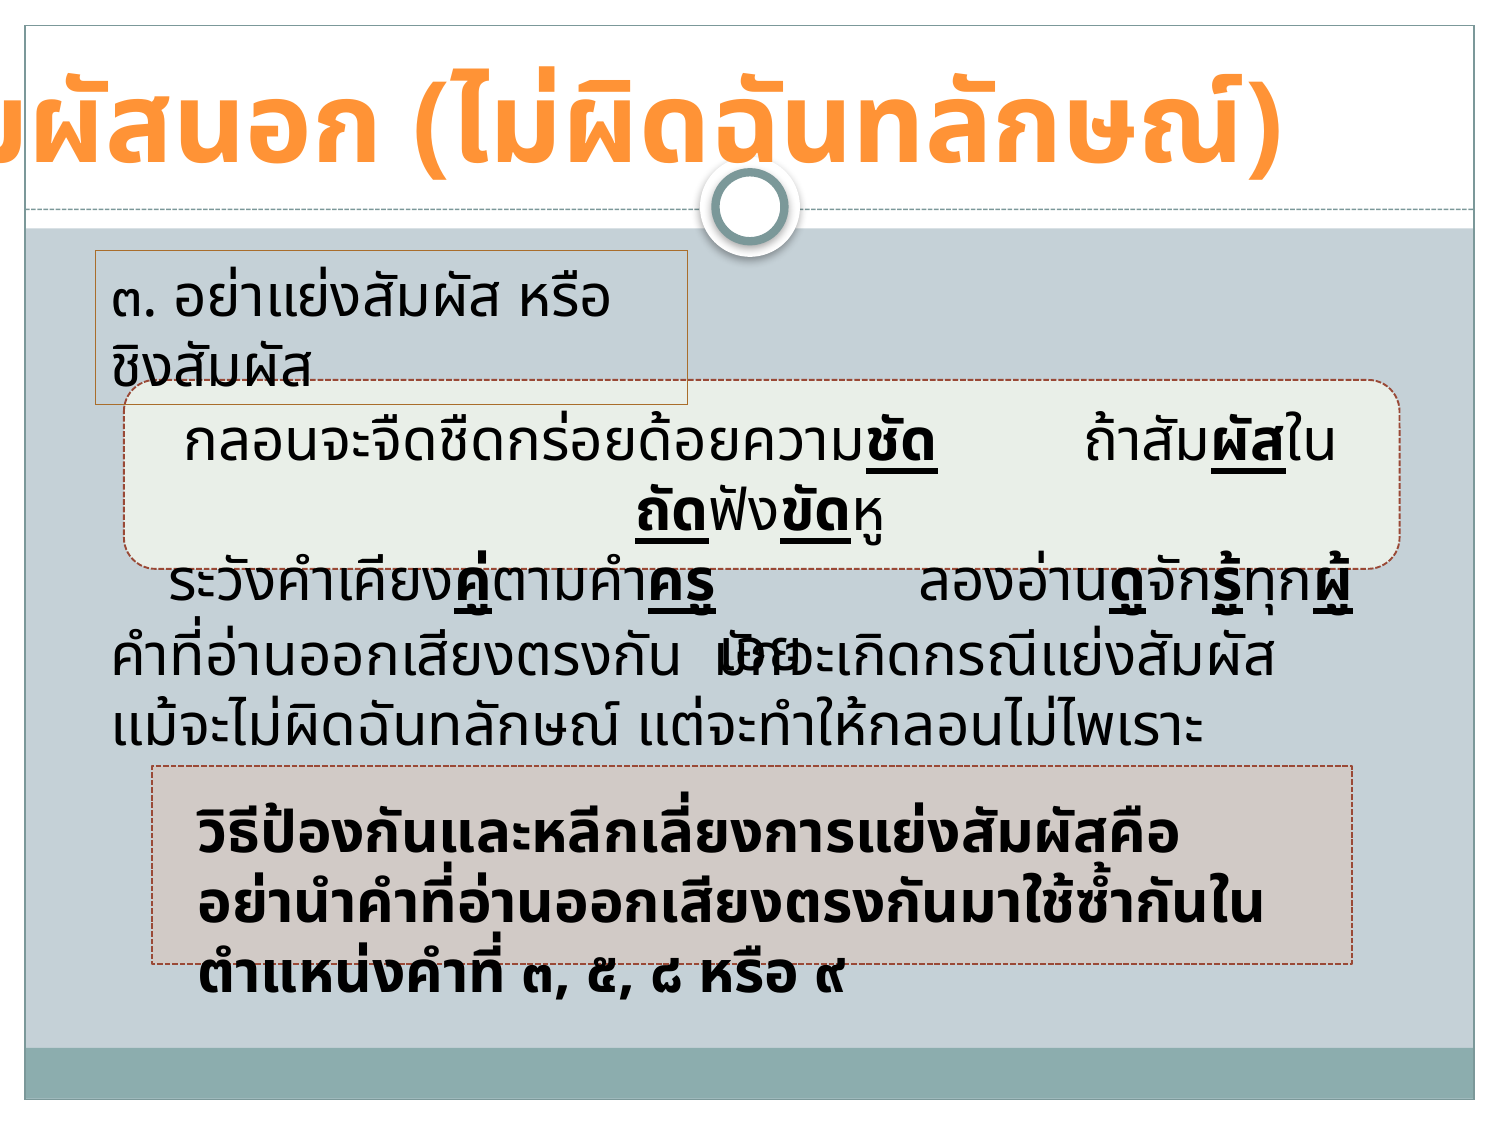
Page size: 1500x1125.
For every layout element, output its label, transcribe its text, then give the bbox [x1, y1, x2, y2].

text_box [688, 378, 1401, 570]
text_box ๓. อย่าแย่งสัมผัส หรือ ชิงสัมผัส [95, 250, 688, 405]
text_box [151, 765, 1353, 965]
text_box วิธีป้องกันและหลีกเลี่ยงการแย่งสัมผัสคือ อย่านำคำที่อ่านออกเสียงตรงกันมาใช้ซ้ำกันในตำแหน่งคำที่ ๓, ๕, ๘ หรือ ๙ [182, 786, 1306, 1012]
text_box [122, 405, 152, 570]
text_box สัมผัสนอก (ไม่ผิดฉันทลักษณ์) [0, 42, 1299, 193]
text_box คำที่อ่านออกเสียงตรงกัน มักจะเกิดกรณีแย่งสัมผัส แม้จะไม่ผิดฉันทลักษณ์ แต่จะทำให้กลอนไม่ไพเราะ [95, 609, 1372, 765]
text_box กลอนจะจืดชืดกร่อยด้อยความชัด ถ้าสัมผัสในถัดฟังขัดหู ระวังคำเคียงคู่ตามคำครู ลองอ่านดูจักรู้ทุกผู้เอย [152, 394, 1369, 609]
